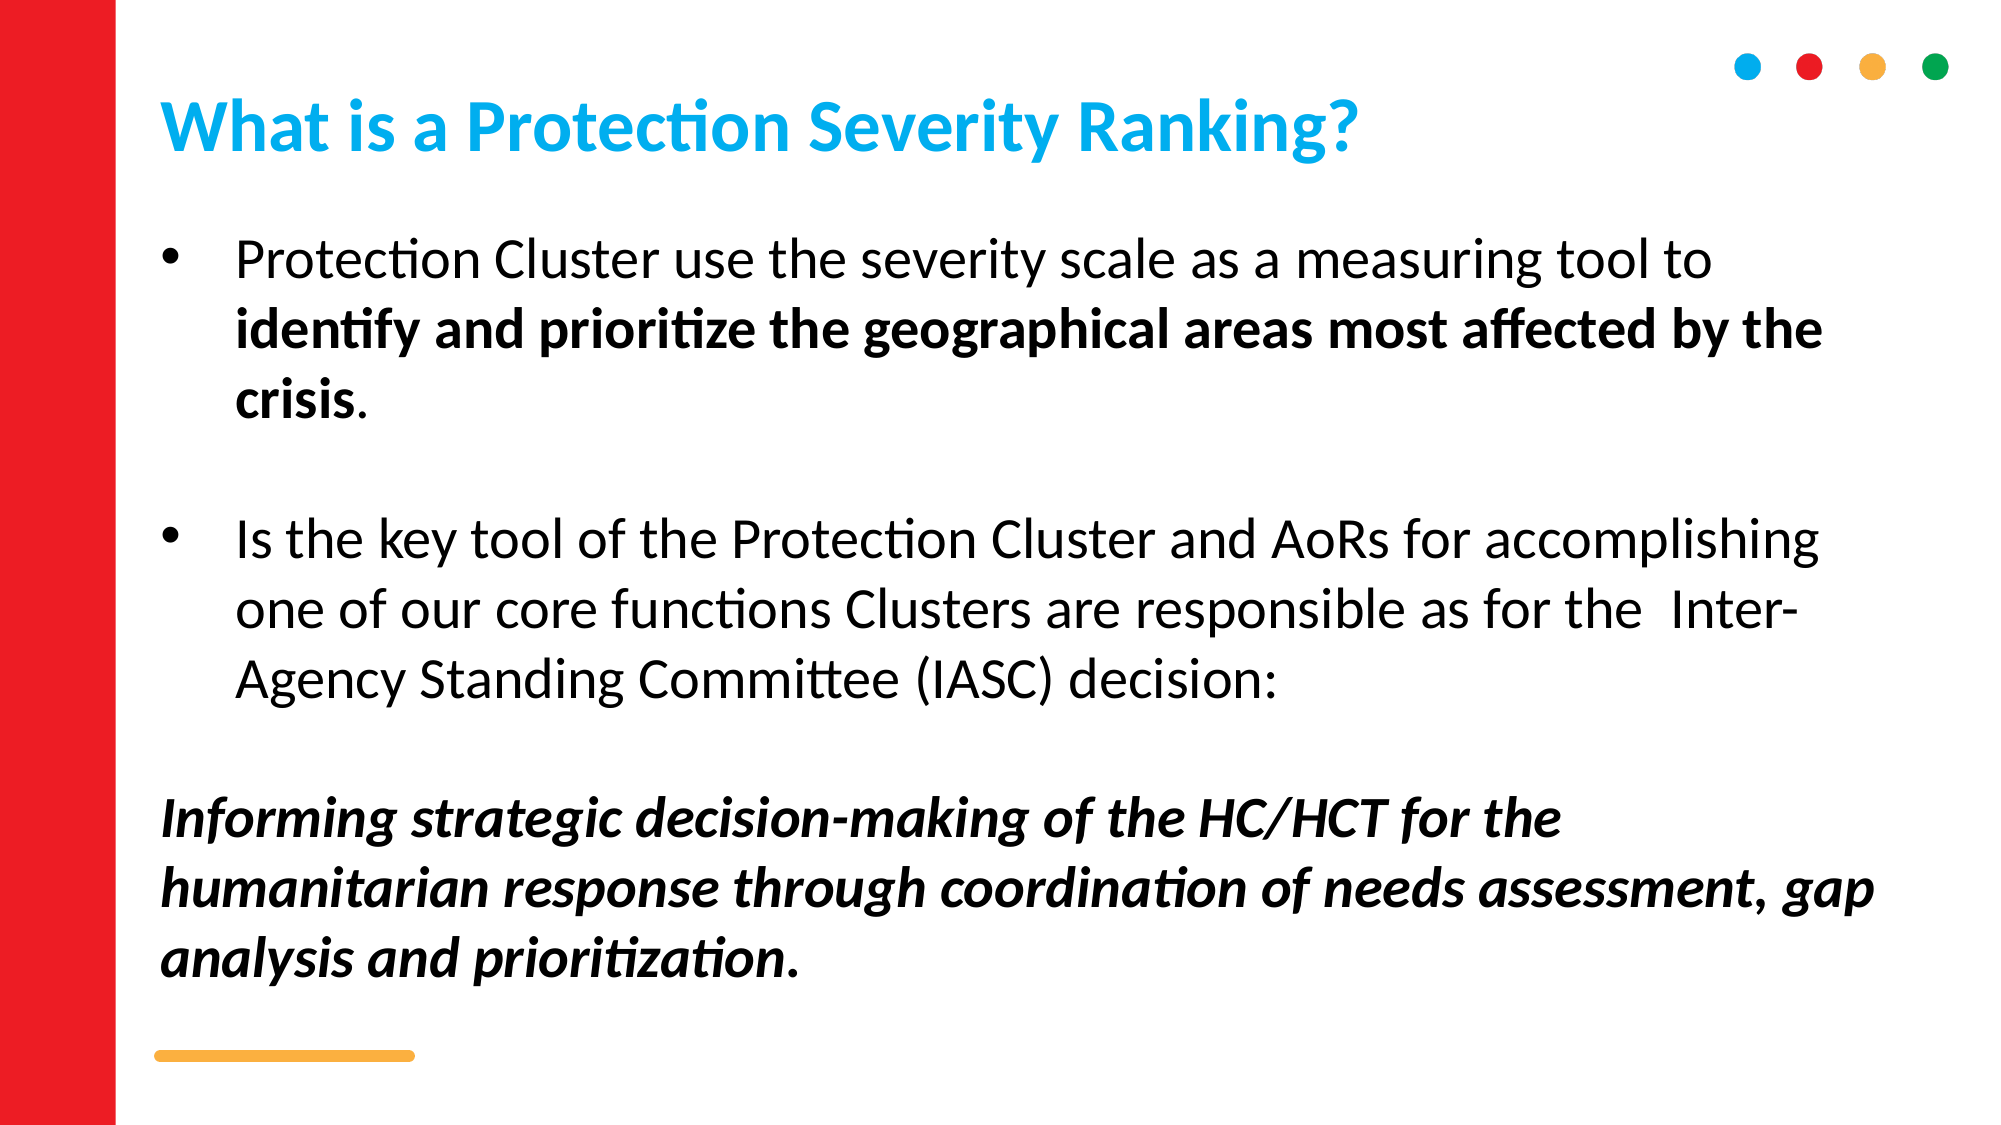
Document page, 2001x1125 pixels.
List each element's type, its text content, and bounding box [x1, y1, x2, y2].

text_box What is a Protection Severity Ranking? [160, 69, 1955, 264]
text_box [0, 0, 117, 1125]
text_box Protection Cluster use the severity scale as a measuring tool to identify and prioritize the geographical areas most affected by the crisis. Is the key tool of the Protection Cluster and AoRs for accomplishing one of our core functions Clusters are responsible as for the Inter-Agency Standing Committee (IASC) decision: Informing strategic decision-making of the HC/HCT for the humanitarian response through coordination of needs assessment, gap analysis and prioritization. [160, 212, 1900, 997]
picture [1725, 45, 1955, 93]
